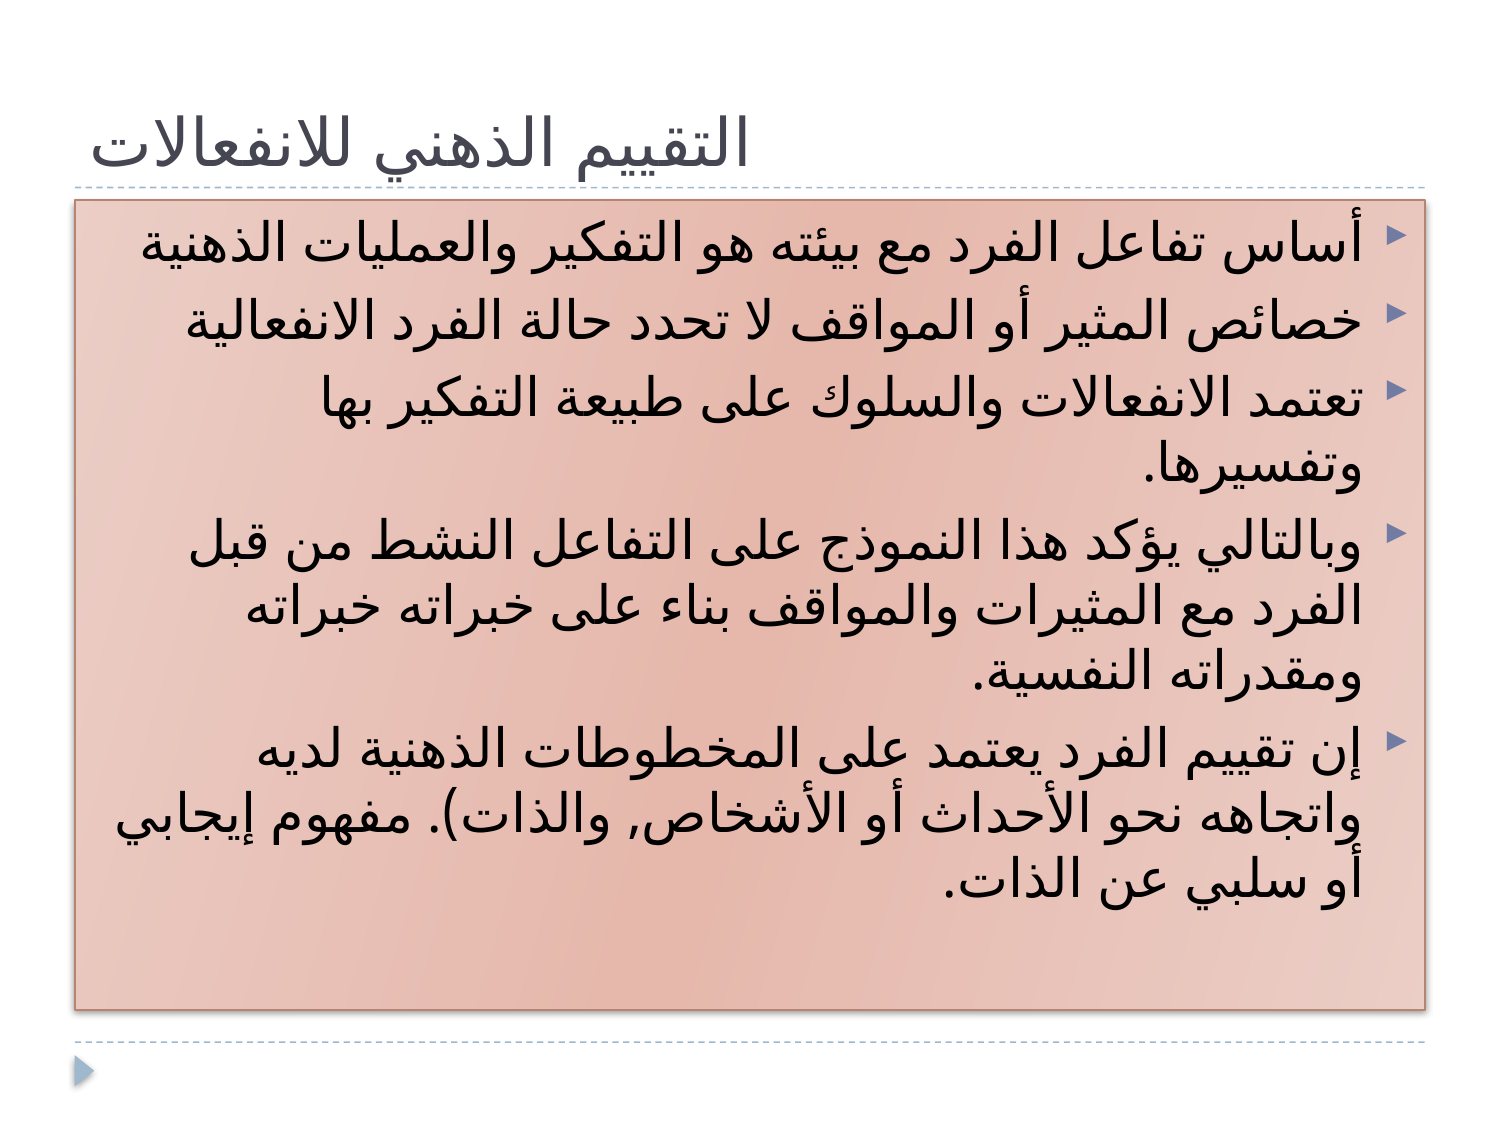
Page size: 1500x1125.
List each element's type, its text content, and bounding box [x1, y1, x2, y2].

list أساس تفاعل الفرد مع بيئته هو التفكير والعمليات الذهنية خصائص المثير أو المواقف لا تحدد حالة الفرد الانفعالية تعتمد الانفعالات والسلوك على طبيعة التفكير بها وتفسيرها. وبالتالي يؤكد هذا النموذج على التفاعل النشط من قبل الفرد مع المثيرات والمواقف بناء على خبراته خبراته ومقدراته النفسية. إن تقييم الفرد يعتمد على المخطوطات الذهنية لديه واتجاهه نحو الأحداث أو الأشخاص, والذات). مفهوم إيجابي أو سلبي عن الذات. [74, 199, 1426, 1011]
title التقييم الذهني للانفعالات [75, 24, 1425, 188]
